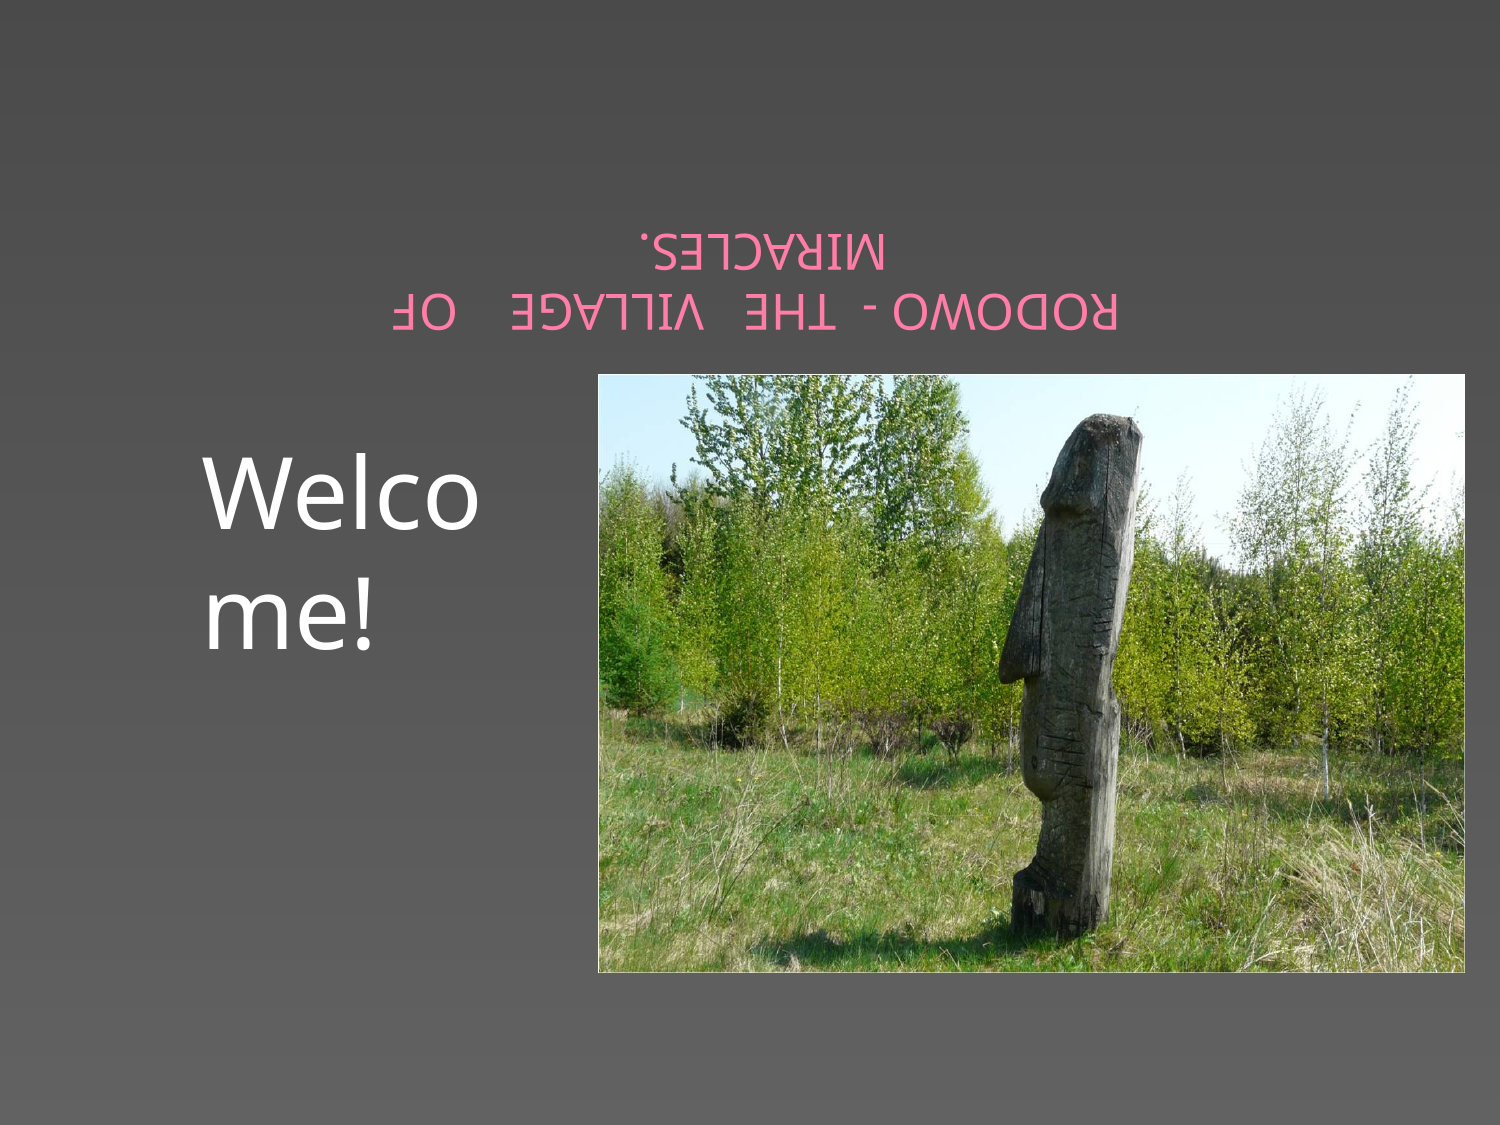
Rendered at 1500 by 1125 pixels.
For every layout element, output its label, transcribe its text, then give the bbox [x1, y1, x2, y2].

list Welcome! [186, 421, 587, 1036]
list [598, 374, 1465, 973]
title Rodowo - the village of miracles. [375, 40, 1219, 352]
